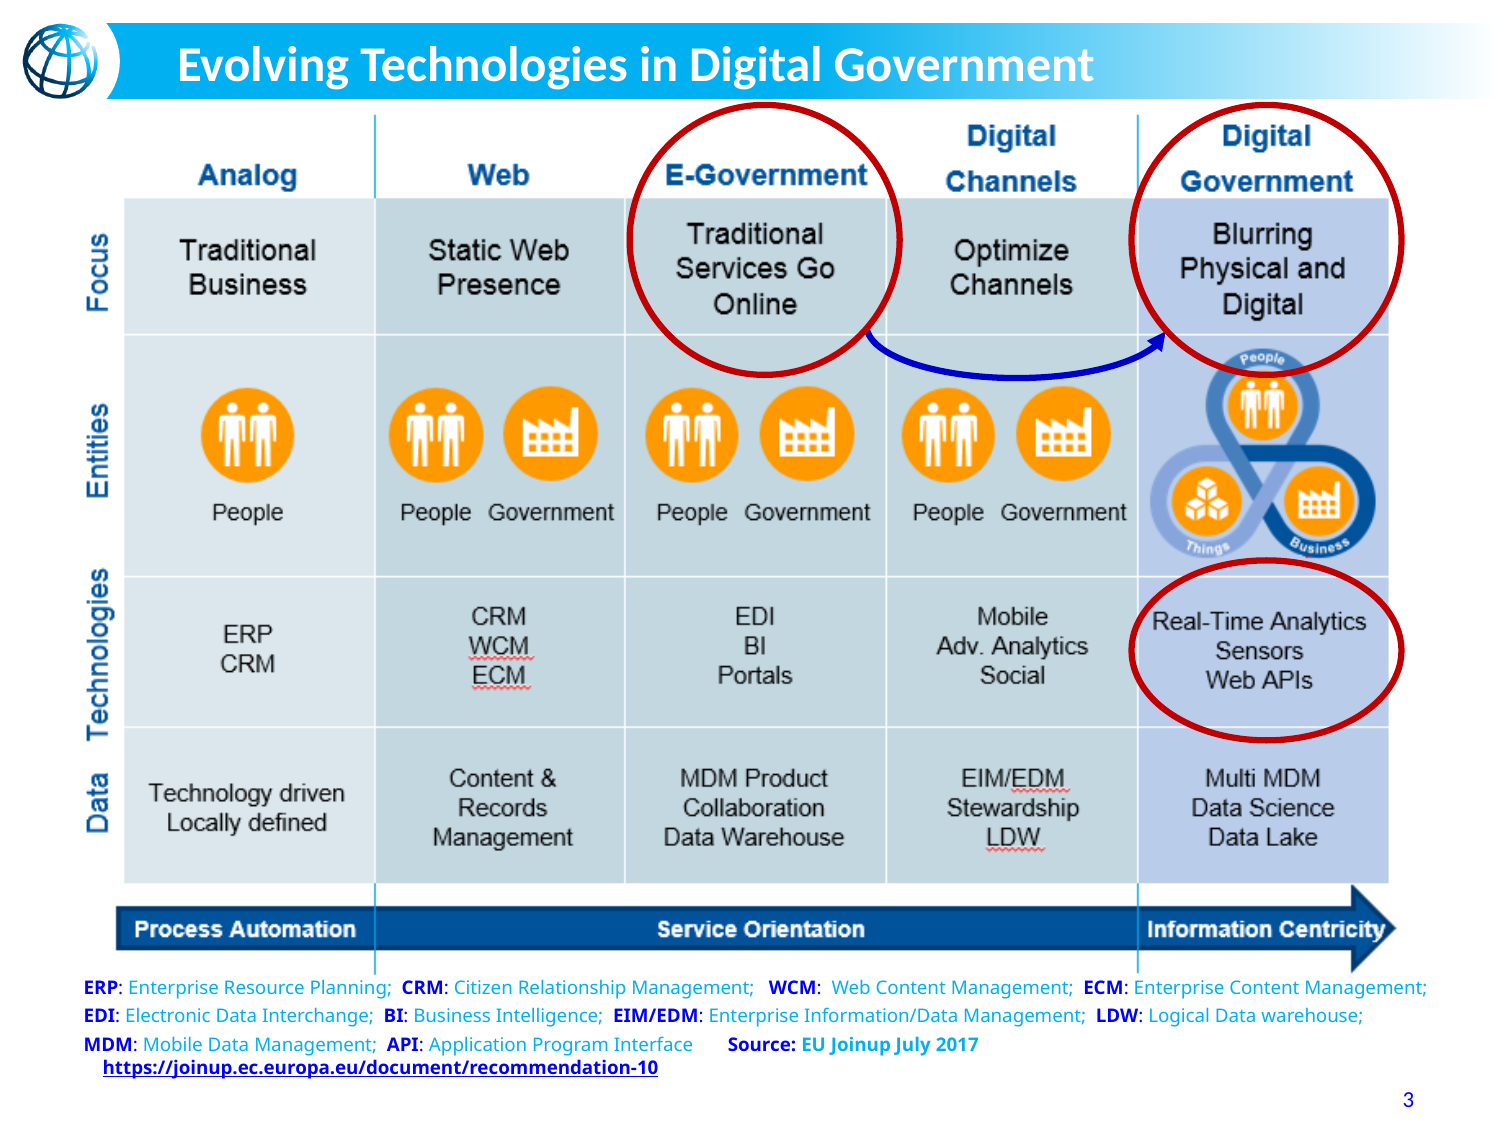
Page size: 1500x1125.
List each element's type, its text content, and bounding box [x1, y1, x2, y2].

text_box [0, 0, 1498, 122]
picture [68, 107, 1420, 980]
slide_number 2 [1074, 1081, 1430, 1116]
text_box ERP: Enterprise Resource Planning; CRM: Citizen Relationship Management; WCM: Web Content Management; ECM: Enterprise Content Management; EDI: Electronic Data Interchange; BI: Business Intelligence; EIM/EDM: Enterprise Information/Data Management; LDW: Logical Data warehouse; MDM: Mobile Data Management; API: Application Program Interface Source: EU Joinup July 2017 https://joinup.ec.europa.eu/document/recommendation-10 [83, 975, 1464, 1081]
